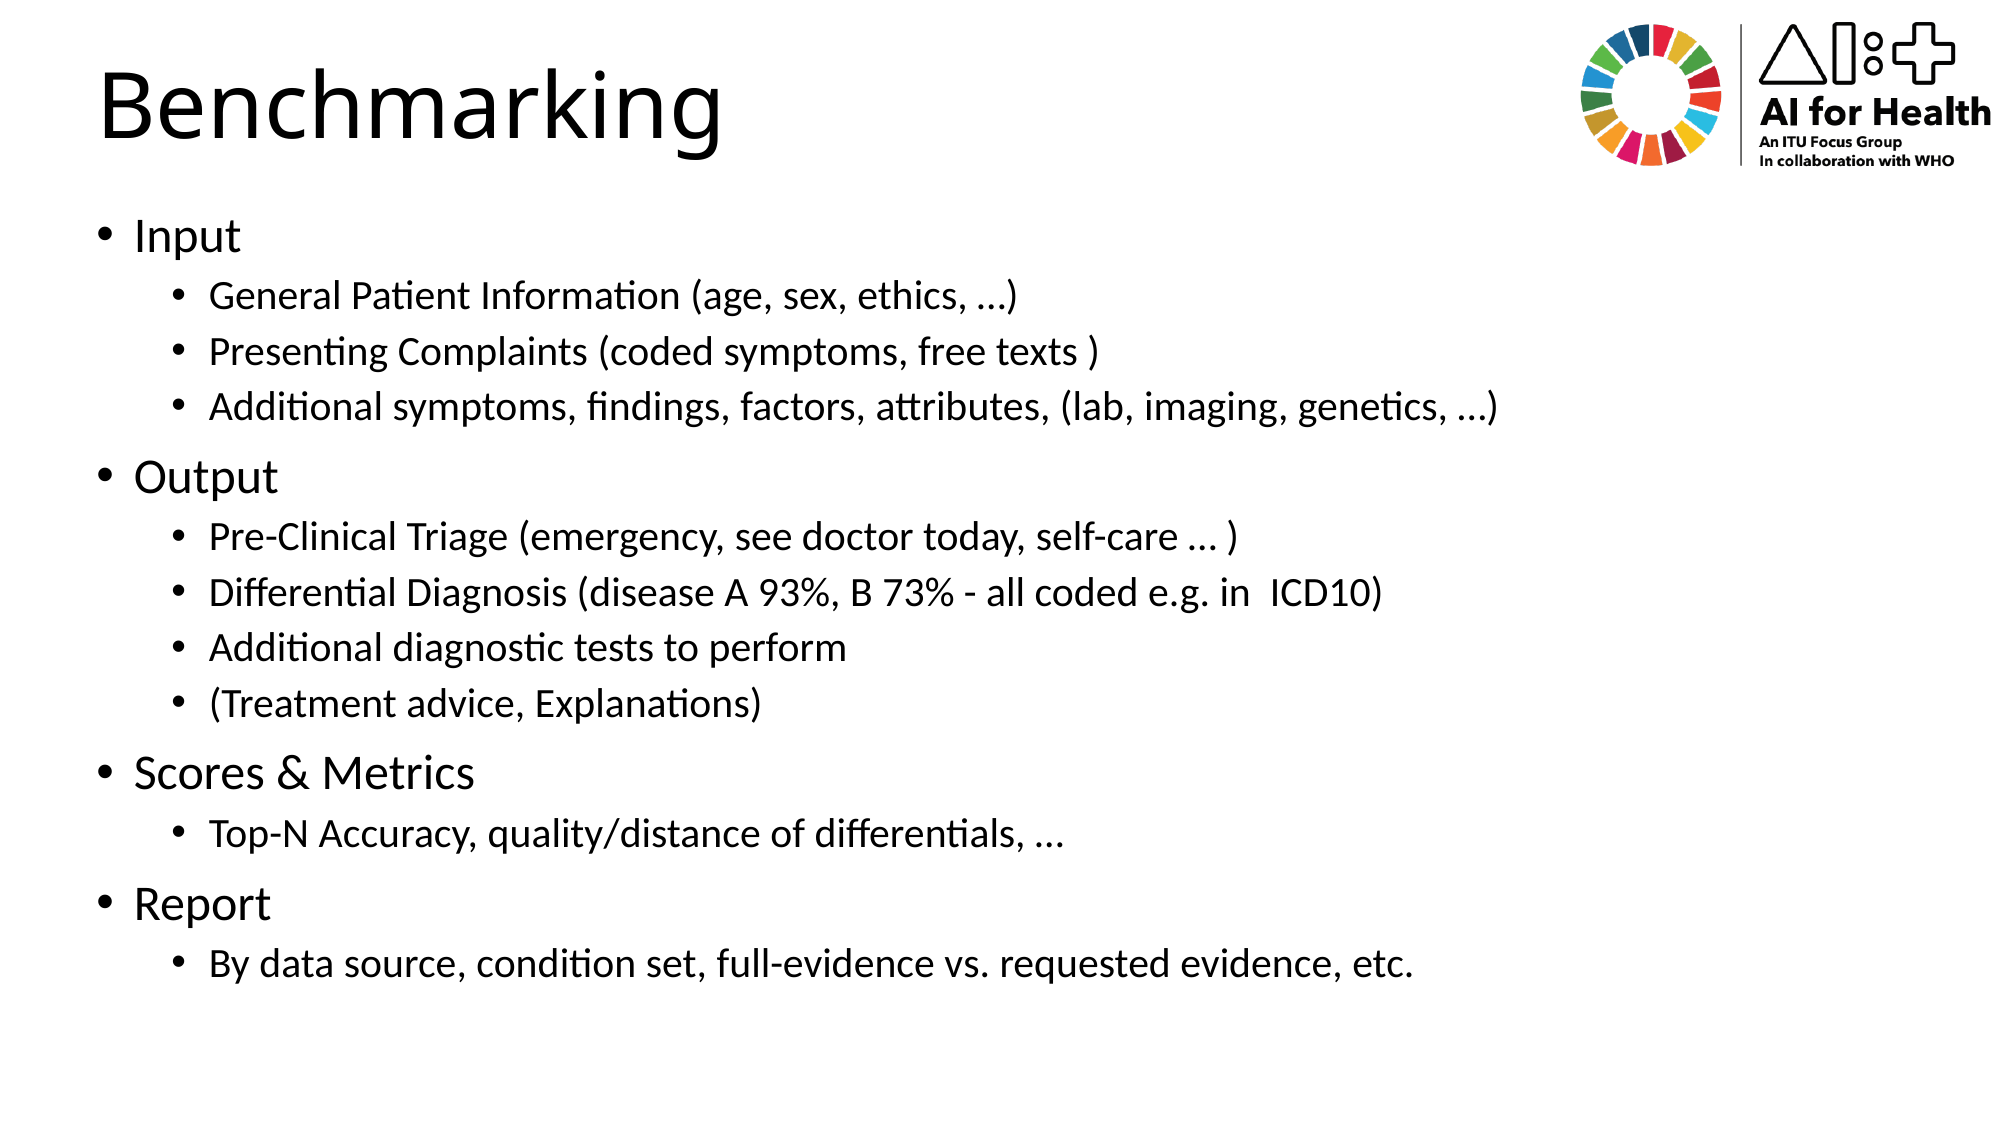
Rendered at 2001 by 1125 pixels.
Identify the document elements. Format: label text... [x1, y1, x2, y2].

list Input General Patient Information (age, sex, ethics, …) Presenting Complaints (coded symptoms, free texts ) Additional symptoms, findings, factors, attributes, (lab, imaging, genetics, …) Output Pre-Clinical Triage (emergency, see doctor today, self-care … ) Differential Diagnosis (disease A 93%, B 73% - all coded e.g. in ICD10) Additional diagnostic tests to perform (Treatment advice, Explanations) Scores & Metrics Top-N Accuracy, quality/distance of differentials, … Report By data source, condition set, full-evidence vs. requested evidence, etc. [81, 201, 2000, 1125]
picture [1572, 0, 2000, 185]
title Benchmarking [81, 0, 2000, 201]
